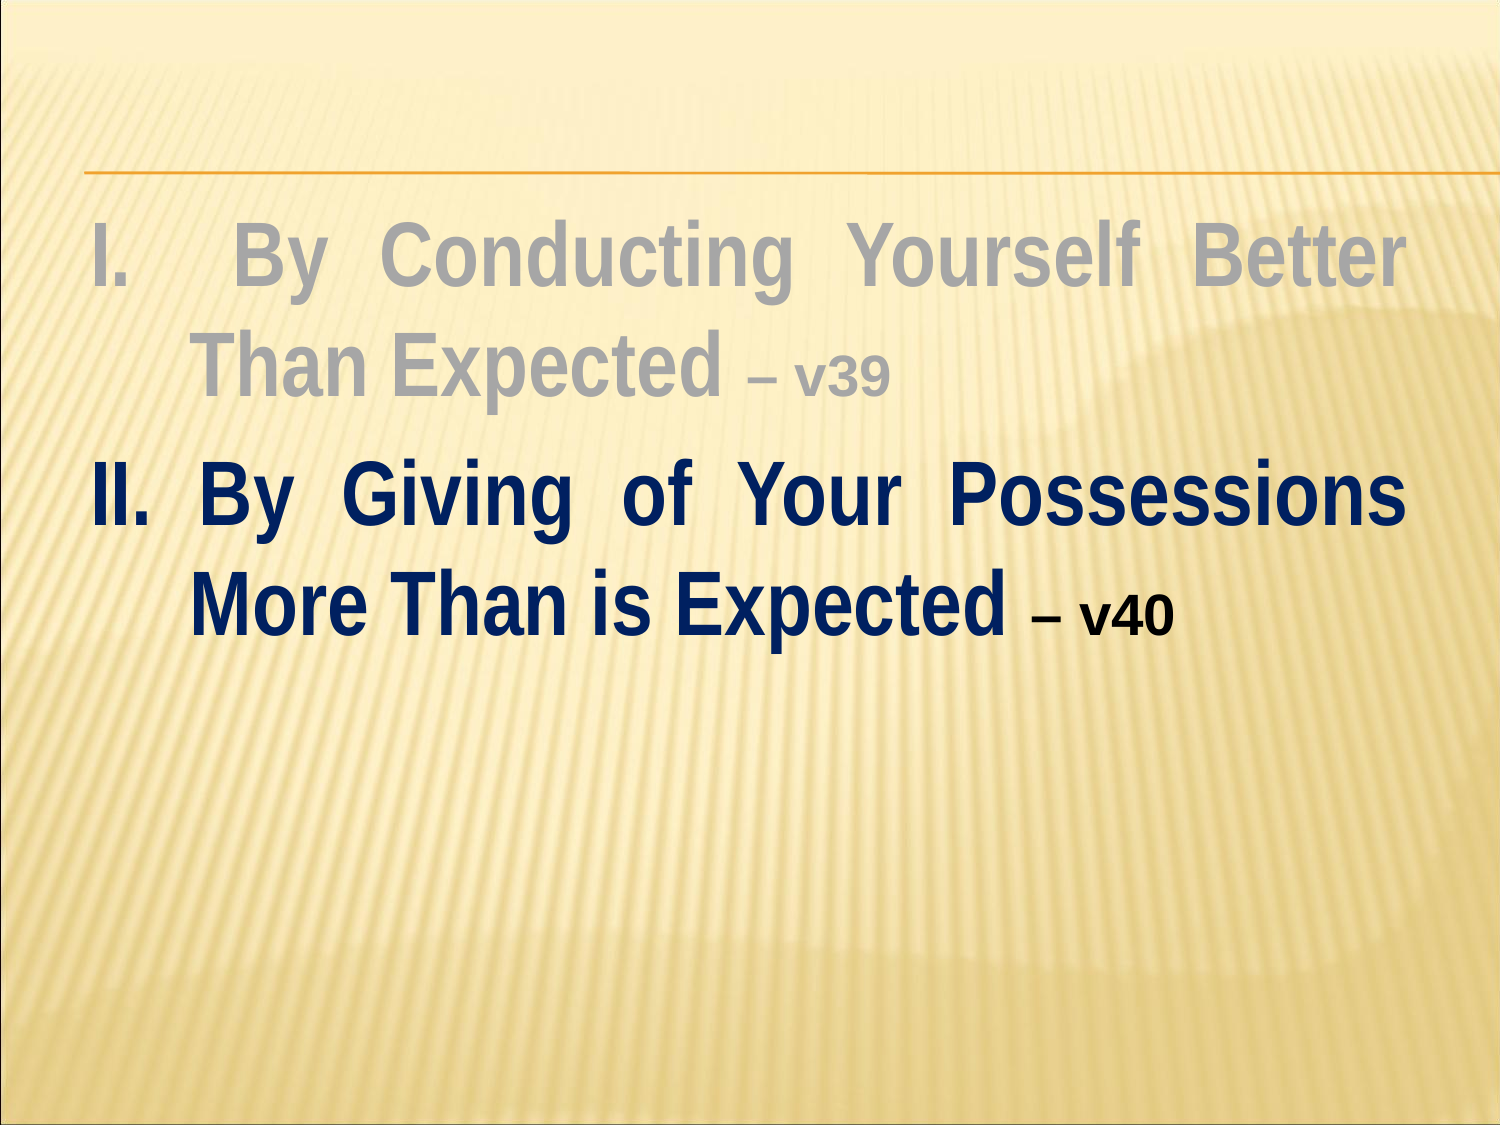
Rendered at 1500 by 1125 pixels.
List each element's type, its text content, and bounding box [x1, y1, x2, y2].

list I. By Conducting Yourself Better Than Expected – v39 II. By Giving of Your Possessions More Than is Expected – v40 [75, 187, 1425, 950]
picture [0, 0, 1500, 1125]
